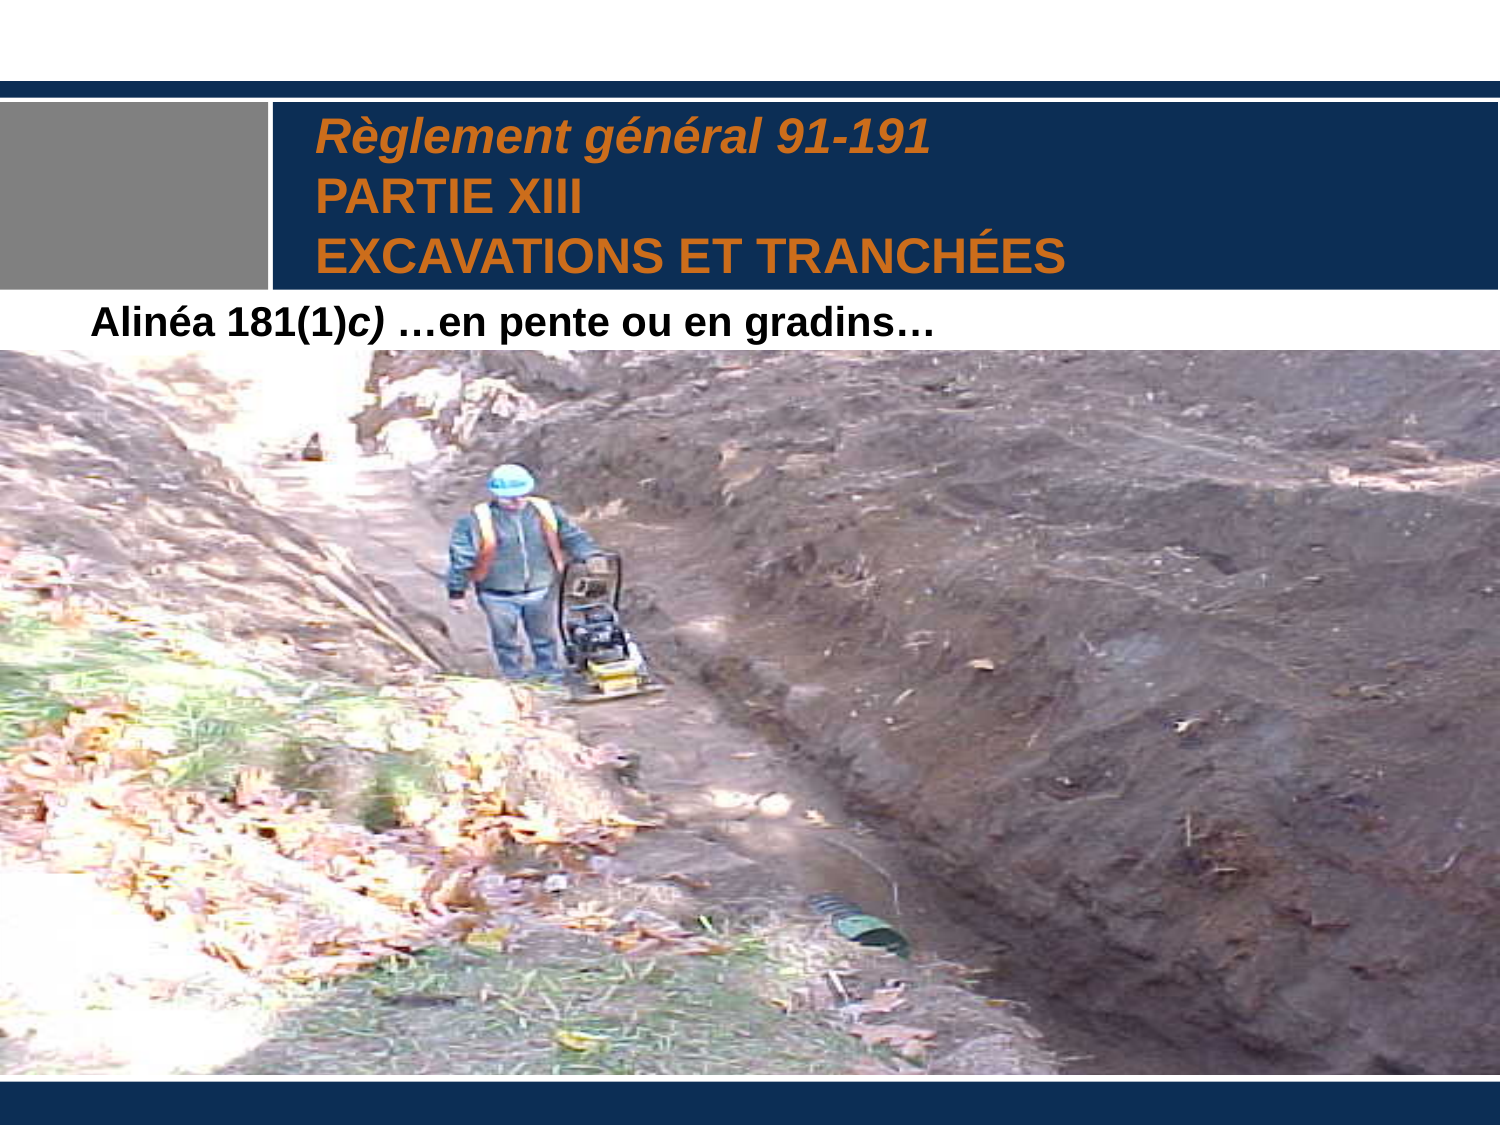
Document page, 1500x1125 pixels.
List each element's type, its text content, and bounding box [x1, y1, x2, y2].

picture [0, 349, 1500, 1076]
list Alinéa 181(1)c) …en pente ou en gradins… [75, 287, 1350, 348]
title Règlement général 91-191 PARTIE XIII EXCAVATIONS ET TRANCHÉES [300, 125, 1425, 263]
